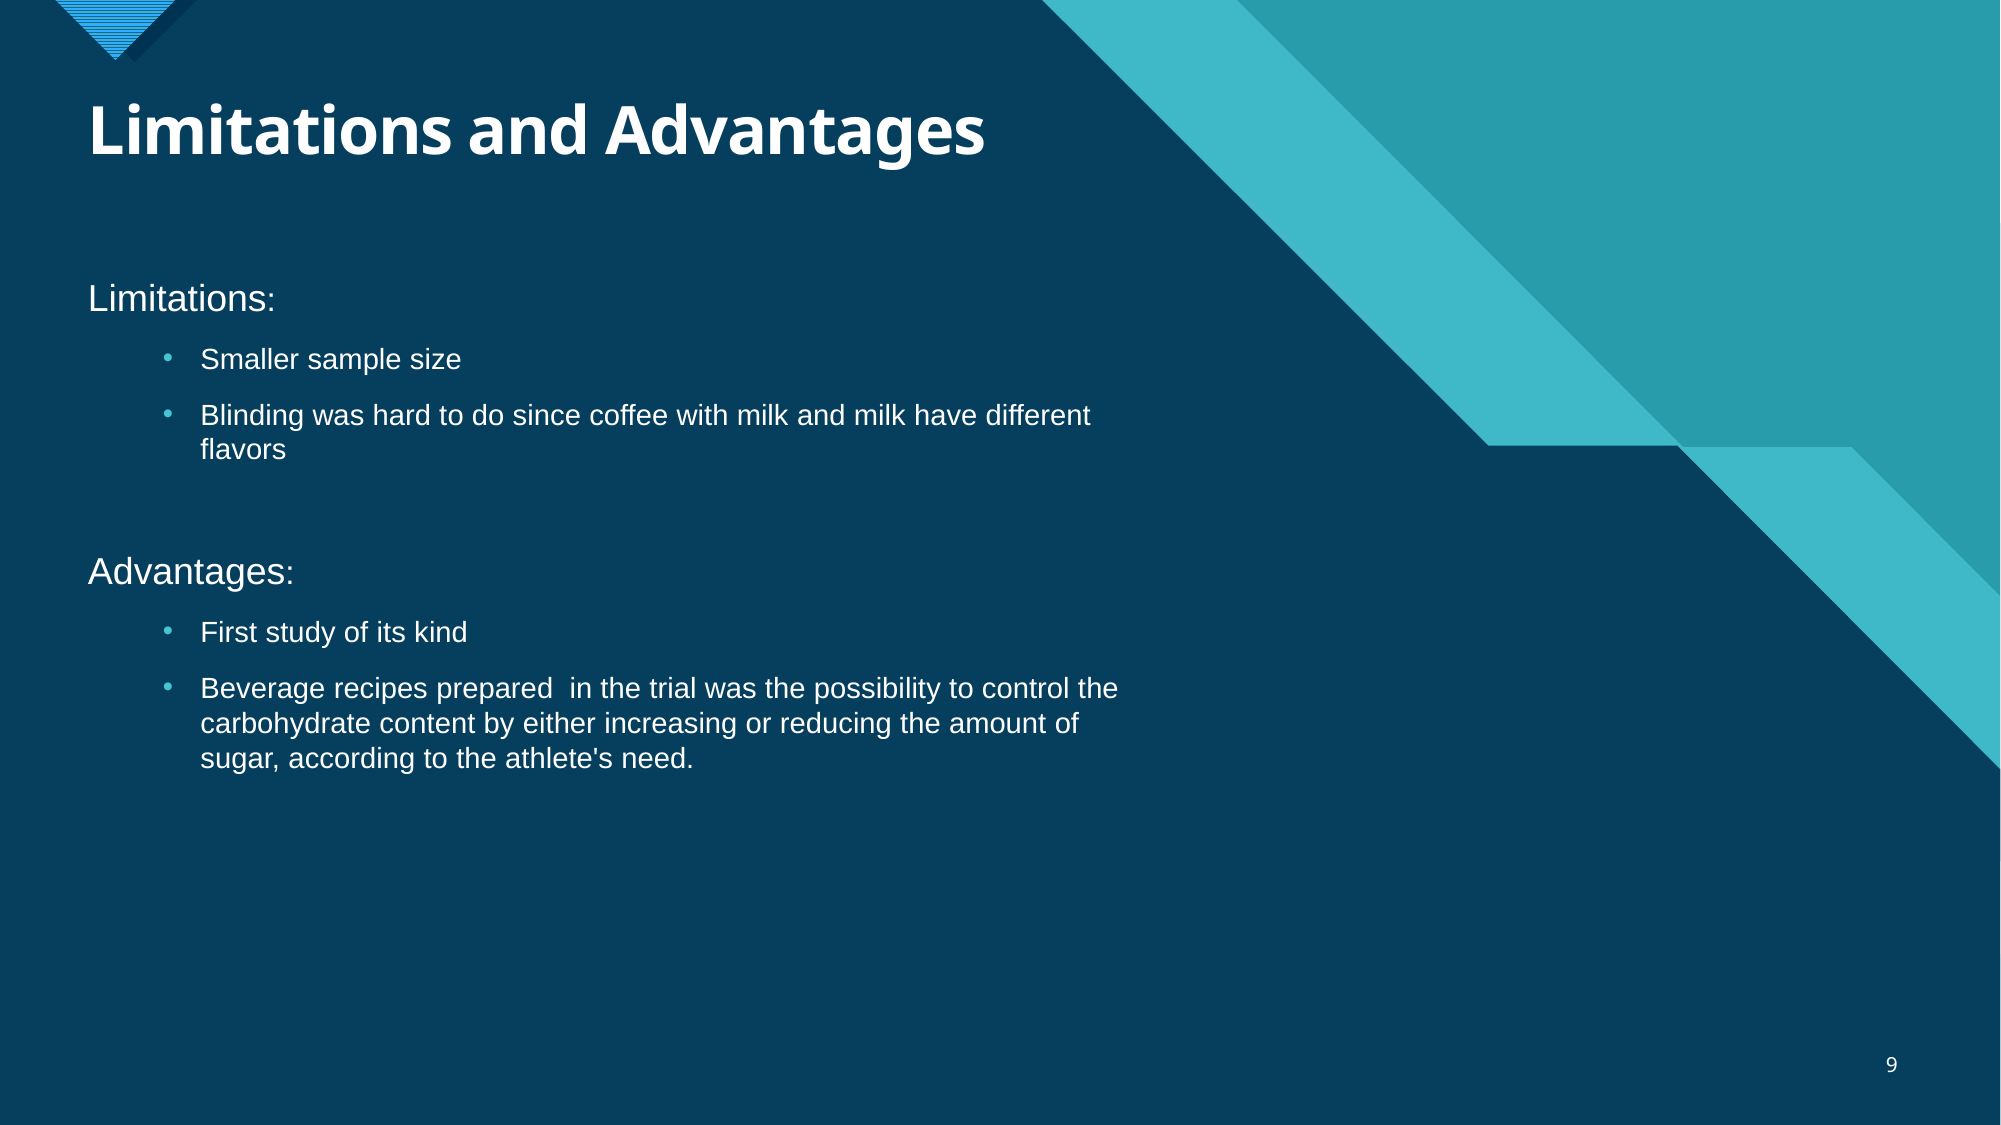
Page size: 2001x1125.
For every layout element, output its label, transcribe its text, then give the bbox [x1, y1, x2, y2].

title Limitations and Advantages [72, 89, 1913, 177]
list Limitations: Smaller sample size Blinding was hard to do since coffee with milk and milk have different flavors Advantages: First study of its kind Beverage recipes prepared in the trial was the possibility to control the carbohydrate content by either increasing or reducing the amount of sugar, according to the athlete's need. [72, 266, 1175, 939]
slide_number 9 [1845, 1035, 1913, 1096]
